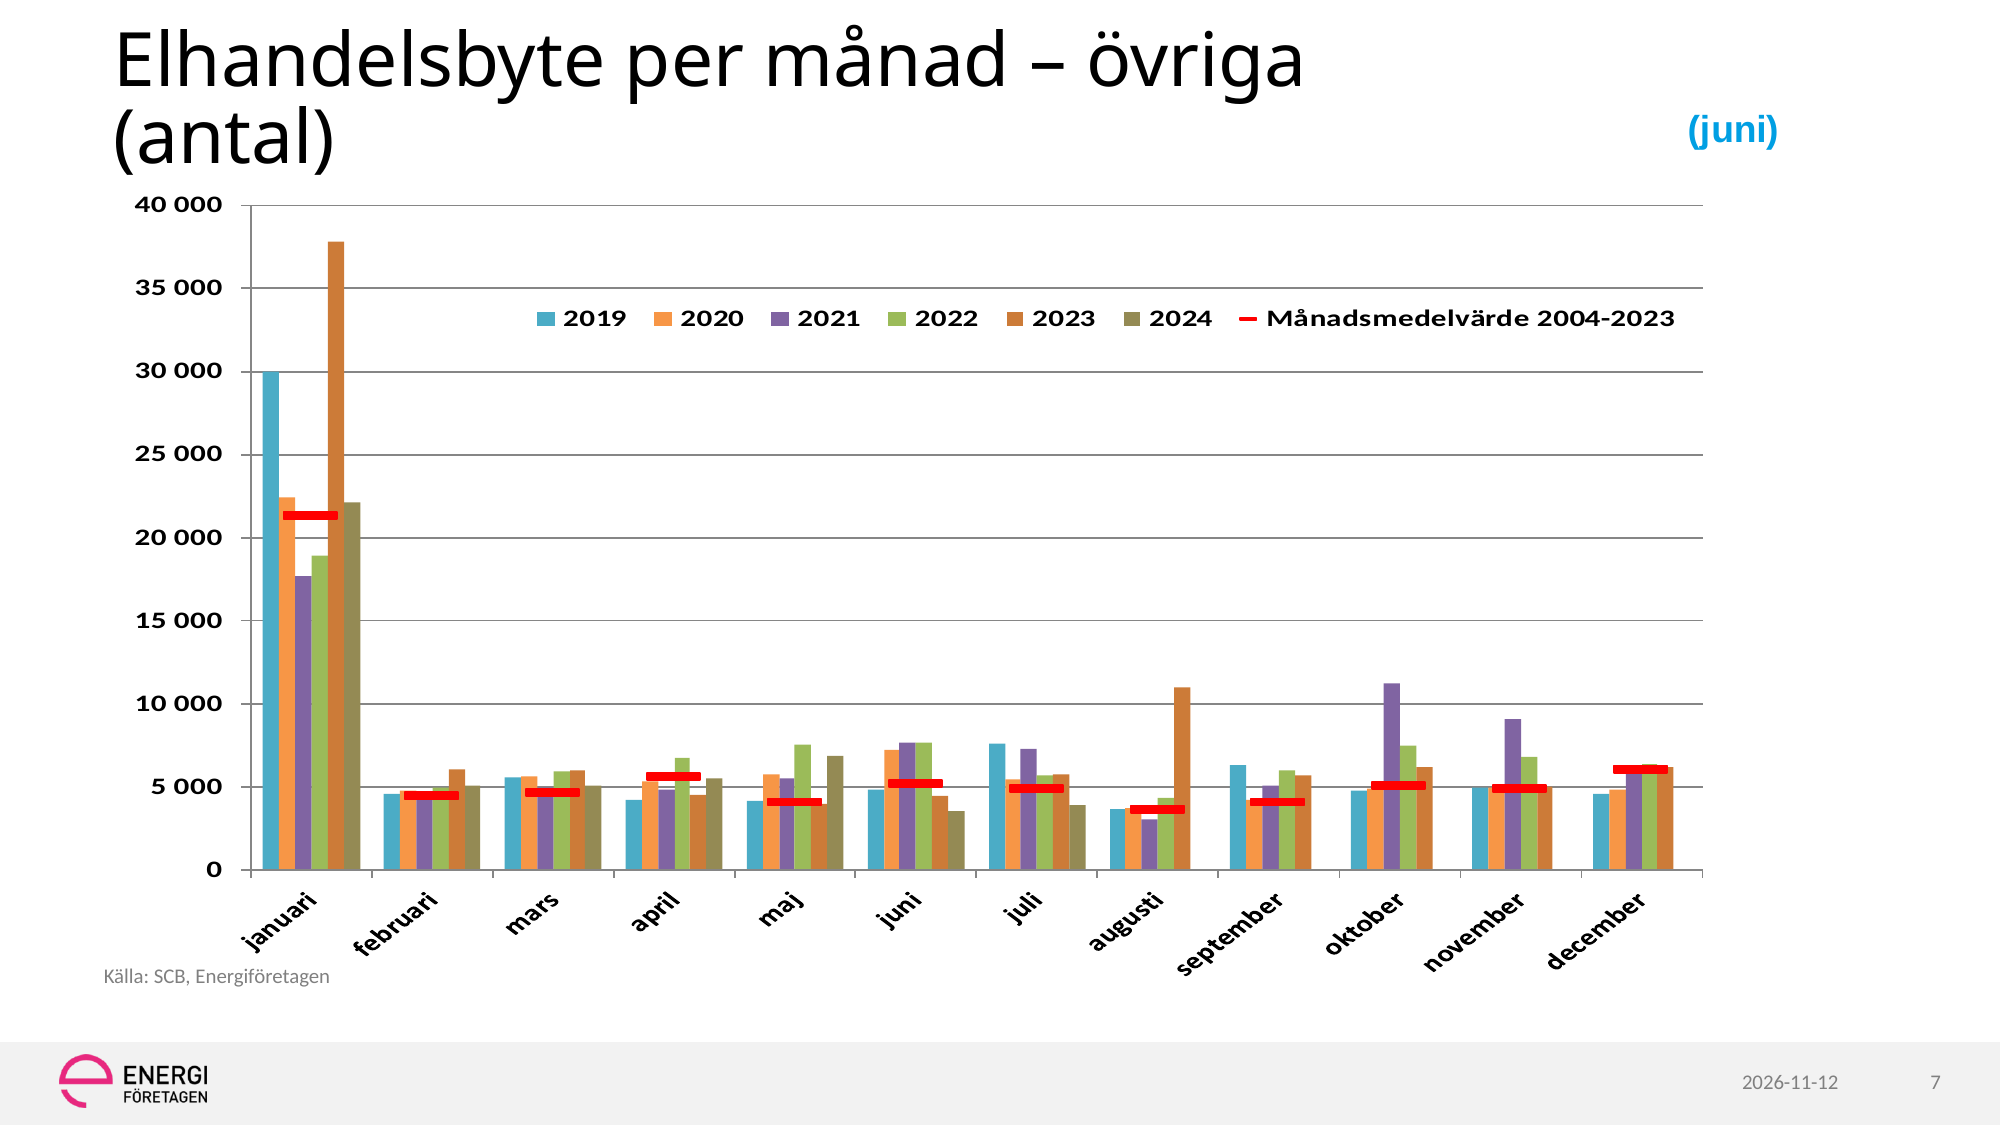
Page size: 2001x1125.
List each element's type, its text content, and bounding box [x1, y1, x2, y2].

picture [1679, 104, 1912, 154]
picture [59, 1054, 207, 1108]
picture [109, 175, 1788, 1004]
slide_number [1742, 1068, 1854, 1099]
slide_number 7 [1882, 1068, 1941, 1099]
title Elhandelsbyte per månad – övriga (antal) [114, 88, 1538, 171]
